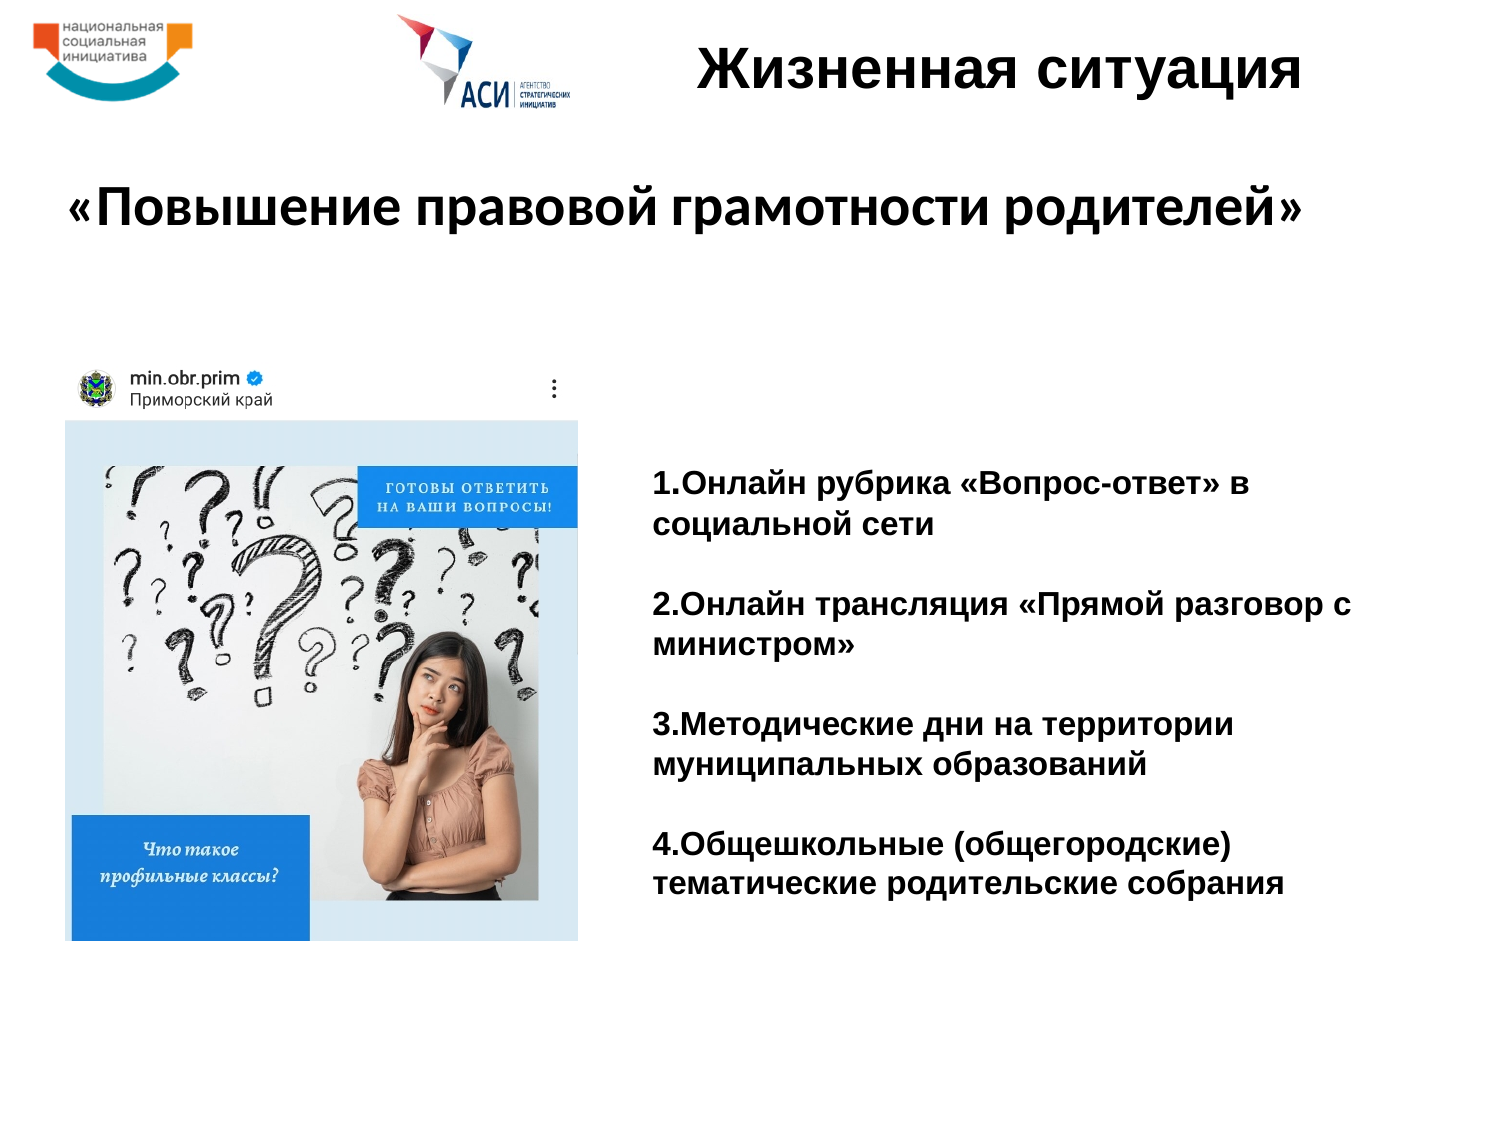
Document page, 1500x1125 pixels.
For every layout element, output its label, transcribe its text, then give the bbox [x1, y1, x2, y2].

picture [396, 14, 570, 109]
text_box 1.Онлайн рубрика «Вопрос-ответ» в социальной сети 2.Онлайн трансляция «Прямой разговор с министром» 3.Методические дни на территории муниципальных образований 4.Общешкольные (общегородские) тематические родительские собрания [637, 449, 1450, 909]
list «Повышение правовой грамотности родителей» [65, 167, 1425, 284]
picture [24, 14, 202, 109]
picture [65, 353, 578, 941]
text_box Жизненная ситуация [662, 22, 1357, 108]
